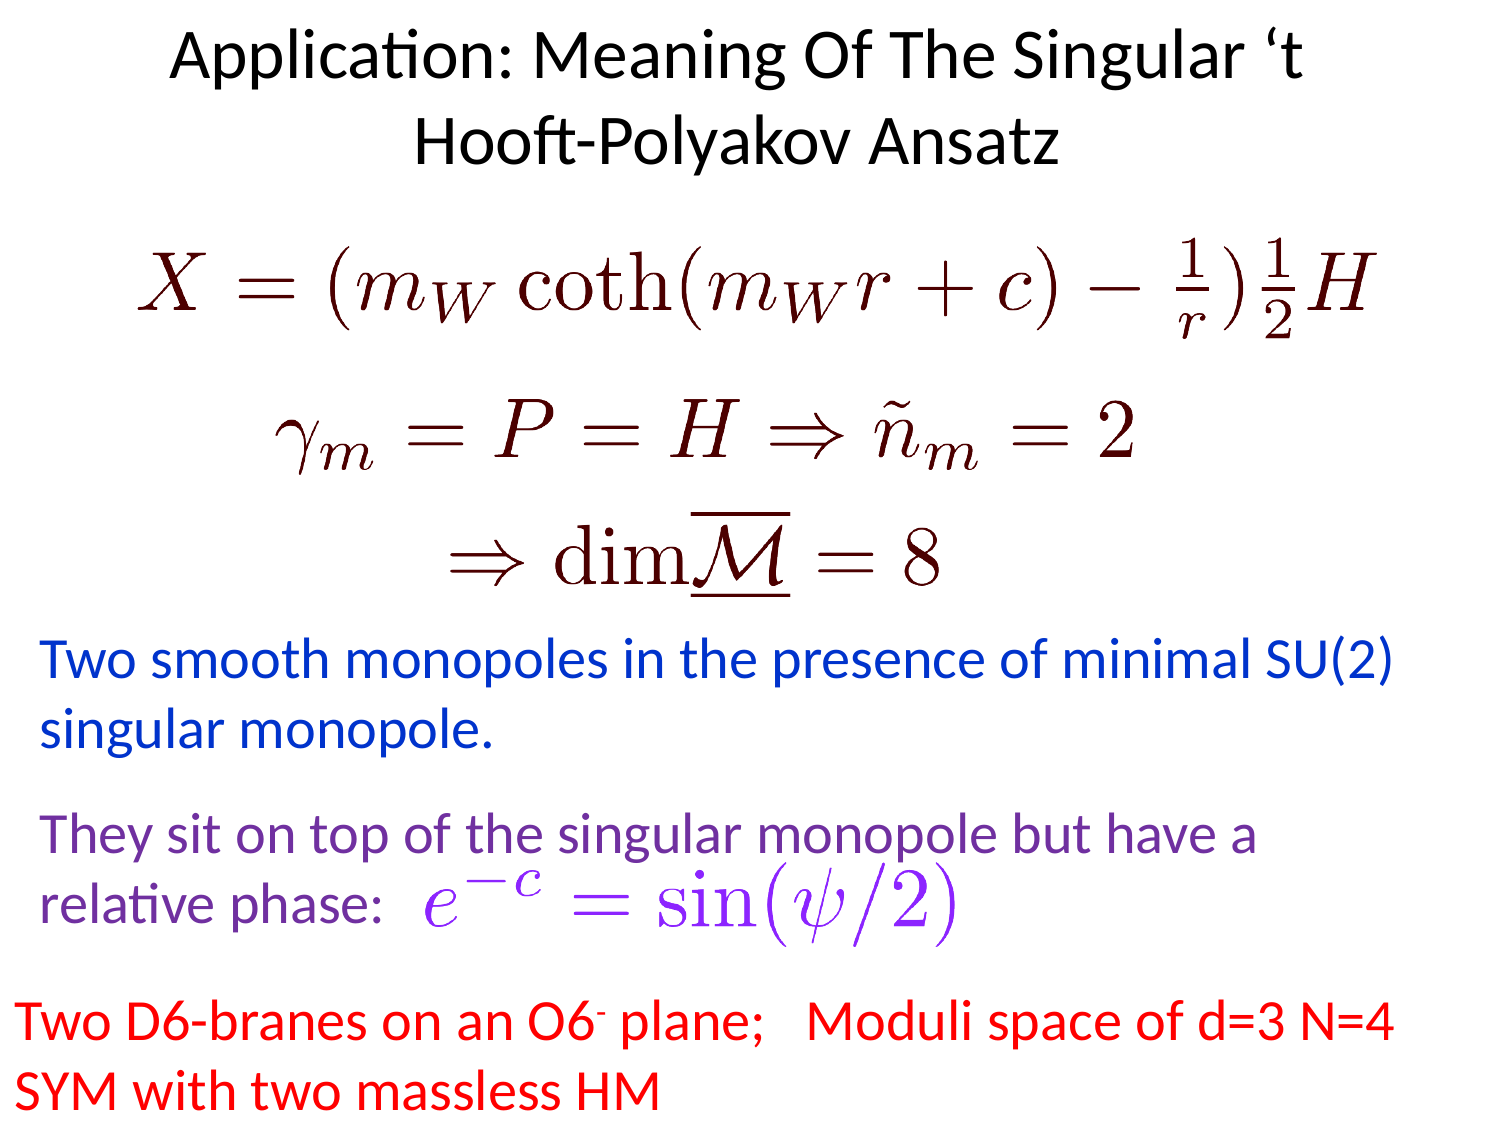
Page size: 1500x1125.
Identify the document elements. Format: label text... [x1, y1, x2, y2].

picture [424, 862, 956, 947]
picture [274, 399, 1133, 476]
text_box Two smooth monopoles in the presence of minimal SU(2) singular monopole. [24, 612, 1500, 768]
title Application: Meaning Of The Singular ‘t Hooft-Polyakov Ansatz [62, 0, 1413, 187]
picture [449, 512, 939, 597]
text_box They sit on top of the singular monopole but have a relative phase: [24, 787, 1350, 943]
picture [137, 237, 1377, 340]
text_box Two D6-branes on an O6- plane; Moduli space of d=3 N=4 SYM with two massless HM [0, 974, 1500, 1125]
